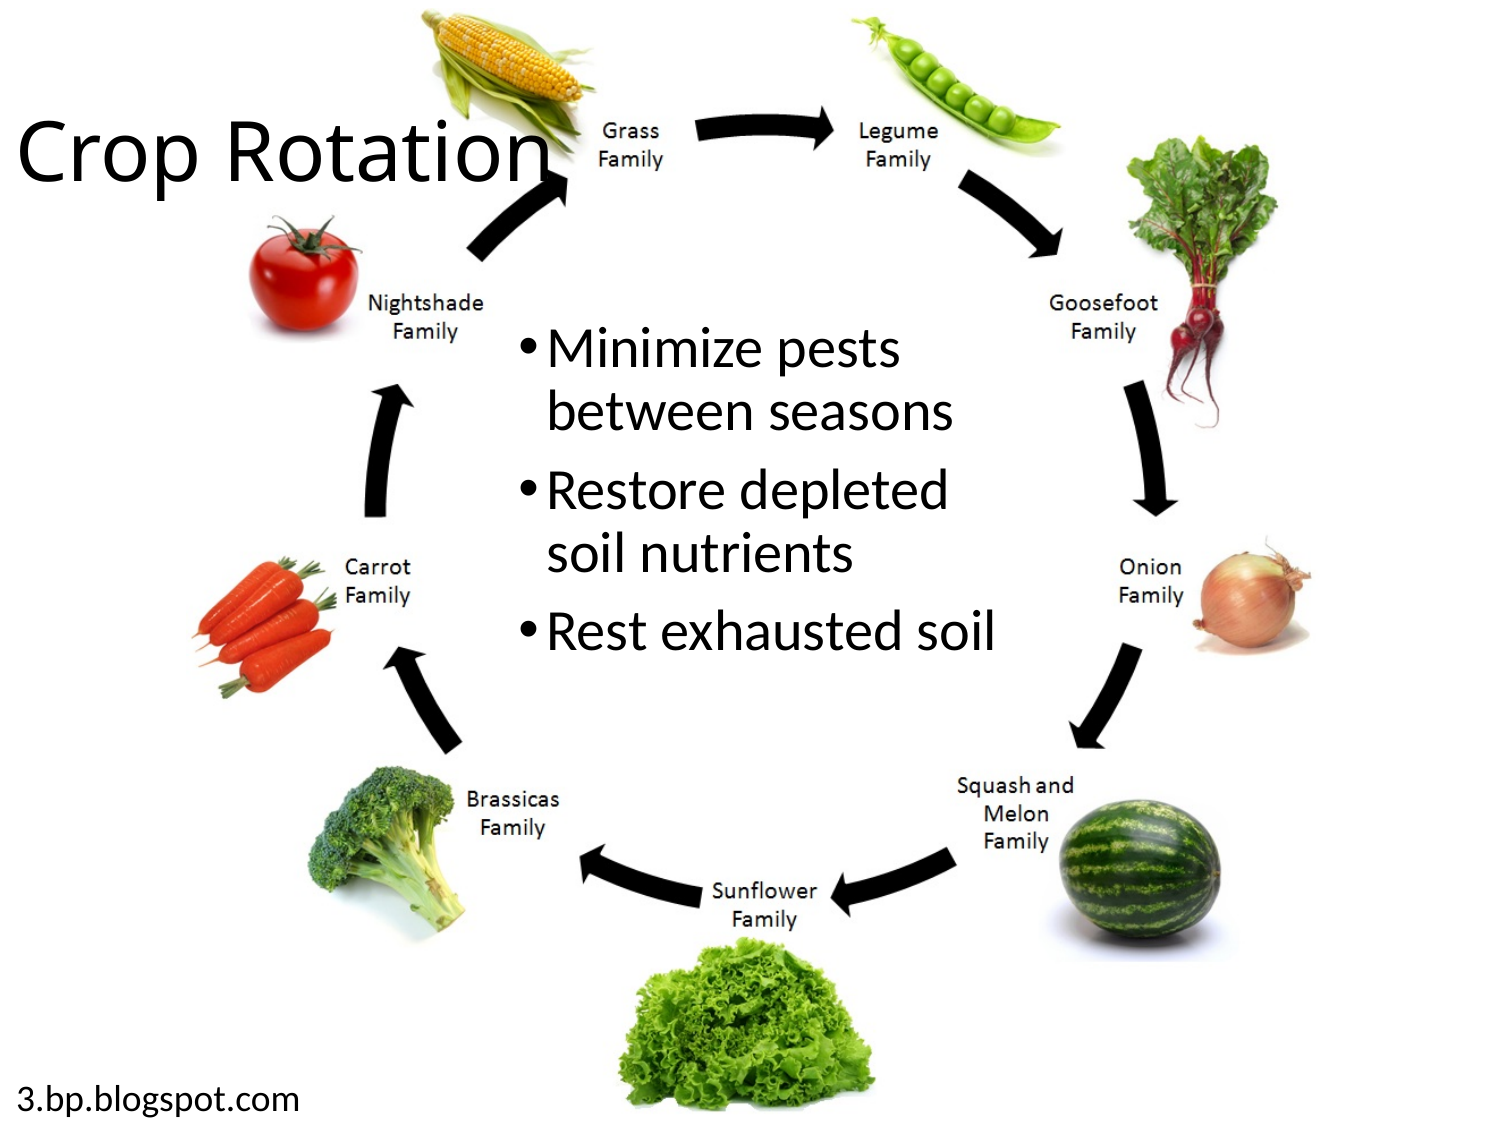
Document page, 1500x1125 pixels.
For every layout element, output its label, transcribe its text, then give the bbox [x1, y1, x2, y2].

title Crop Rotation [0, 45, 186, 264]
text_box 3.bp.blogspot.com [1, 1066, 186, 1125]
picture [186, 8, 1320, 1125]
